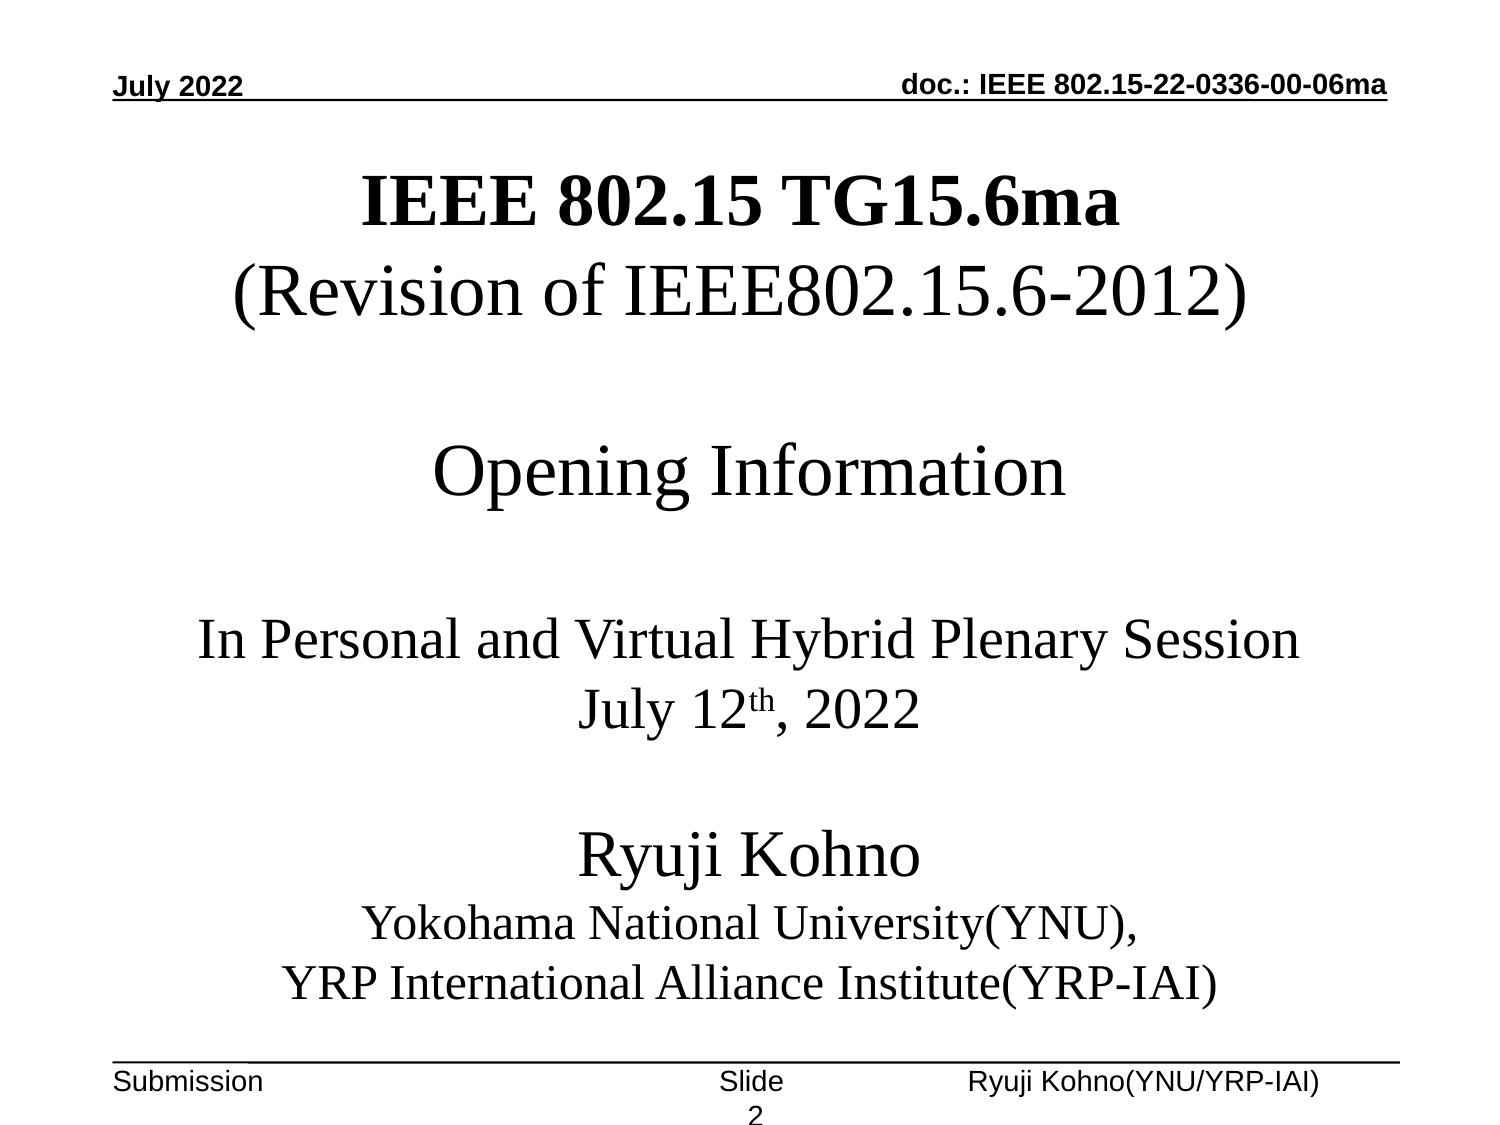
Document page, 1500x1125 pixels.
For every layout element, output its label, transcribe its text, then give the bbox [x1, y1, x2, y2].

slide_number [112, 0, 375, 102]
title IEEE 802.15 TG15.6ma (Revision of IEEE802.15.6-2012) Opening Information In Personal and Virtual Hybrid Plenary Session July 12th, 2022 Ryuji Kohno Yokohama National University(YNU), YRP International Alliance Institute(YRP-IAI) [130, 101, 1370, 1059]
slide_number Slide 2 [712, 1062, 800, 1093]
